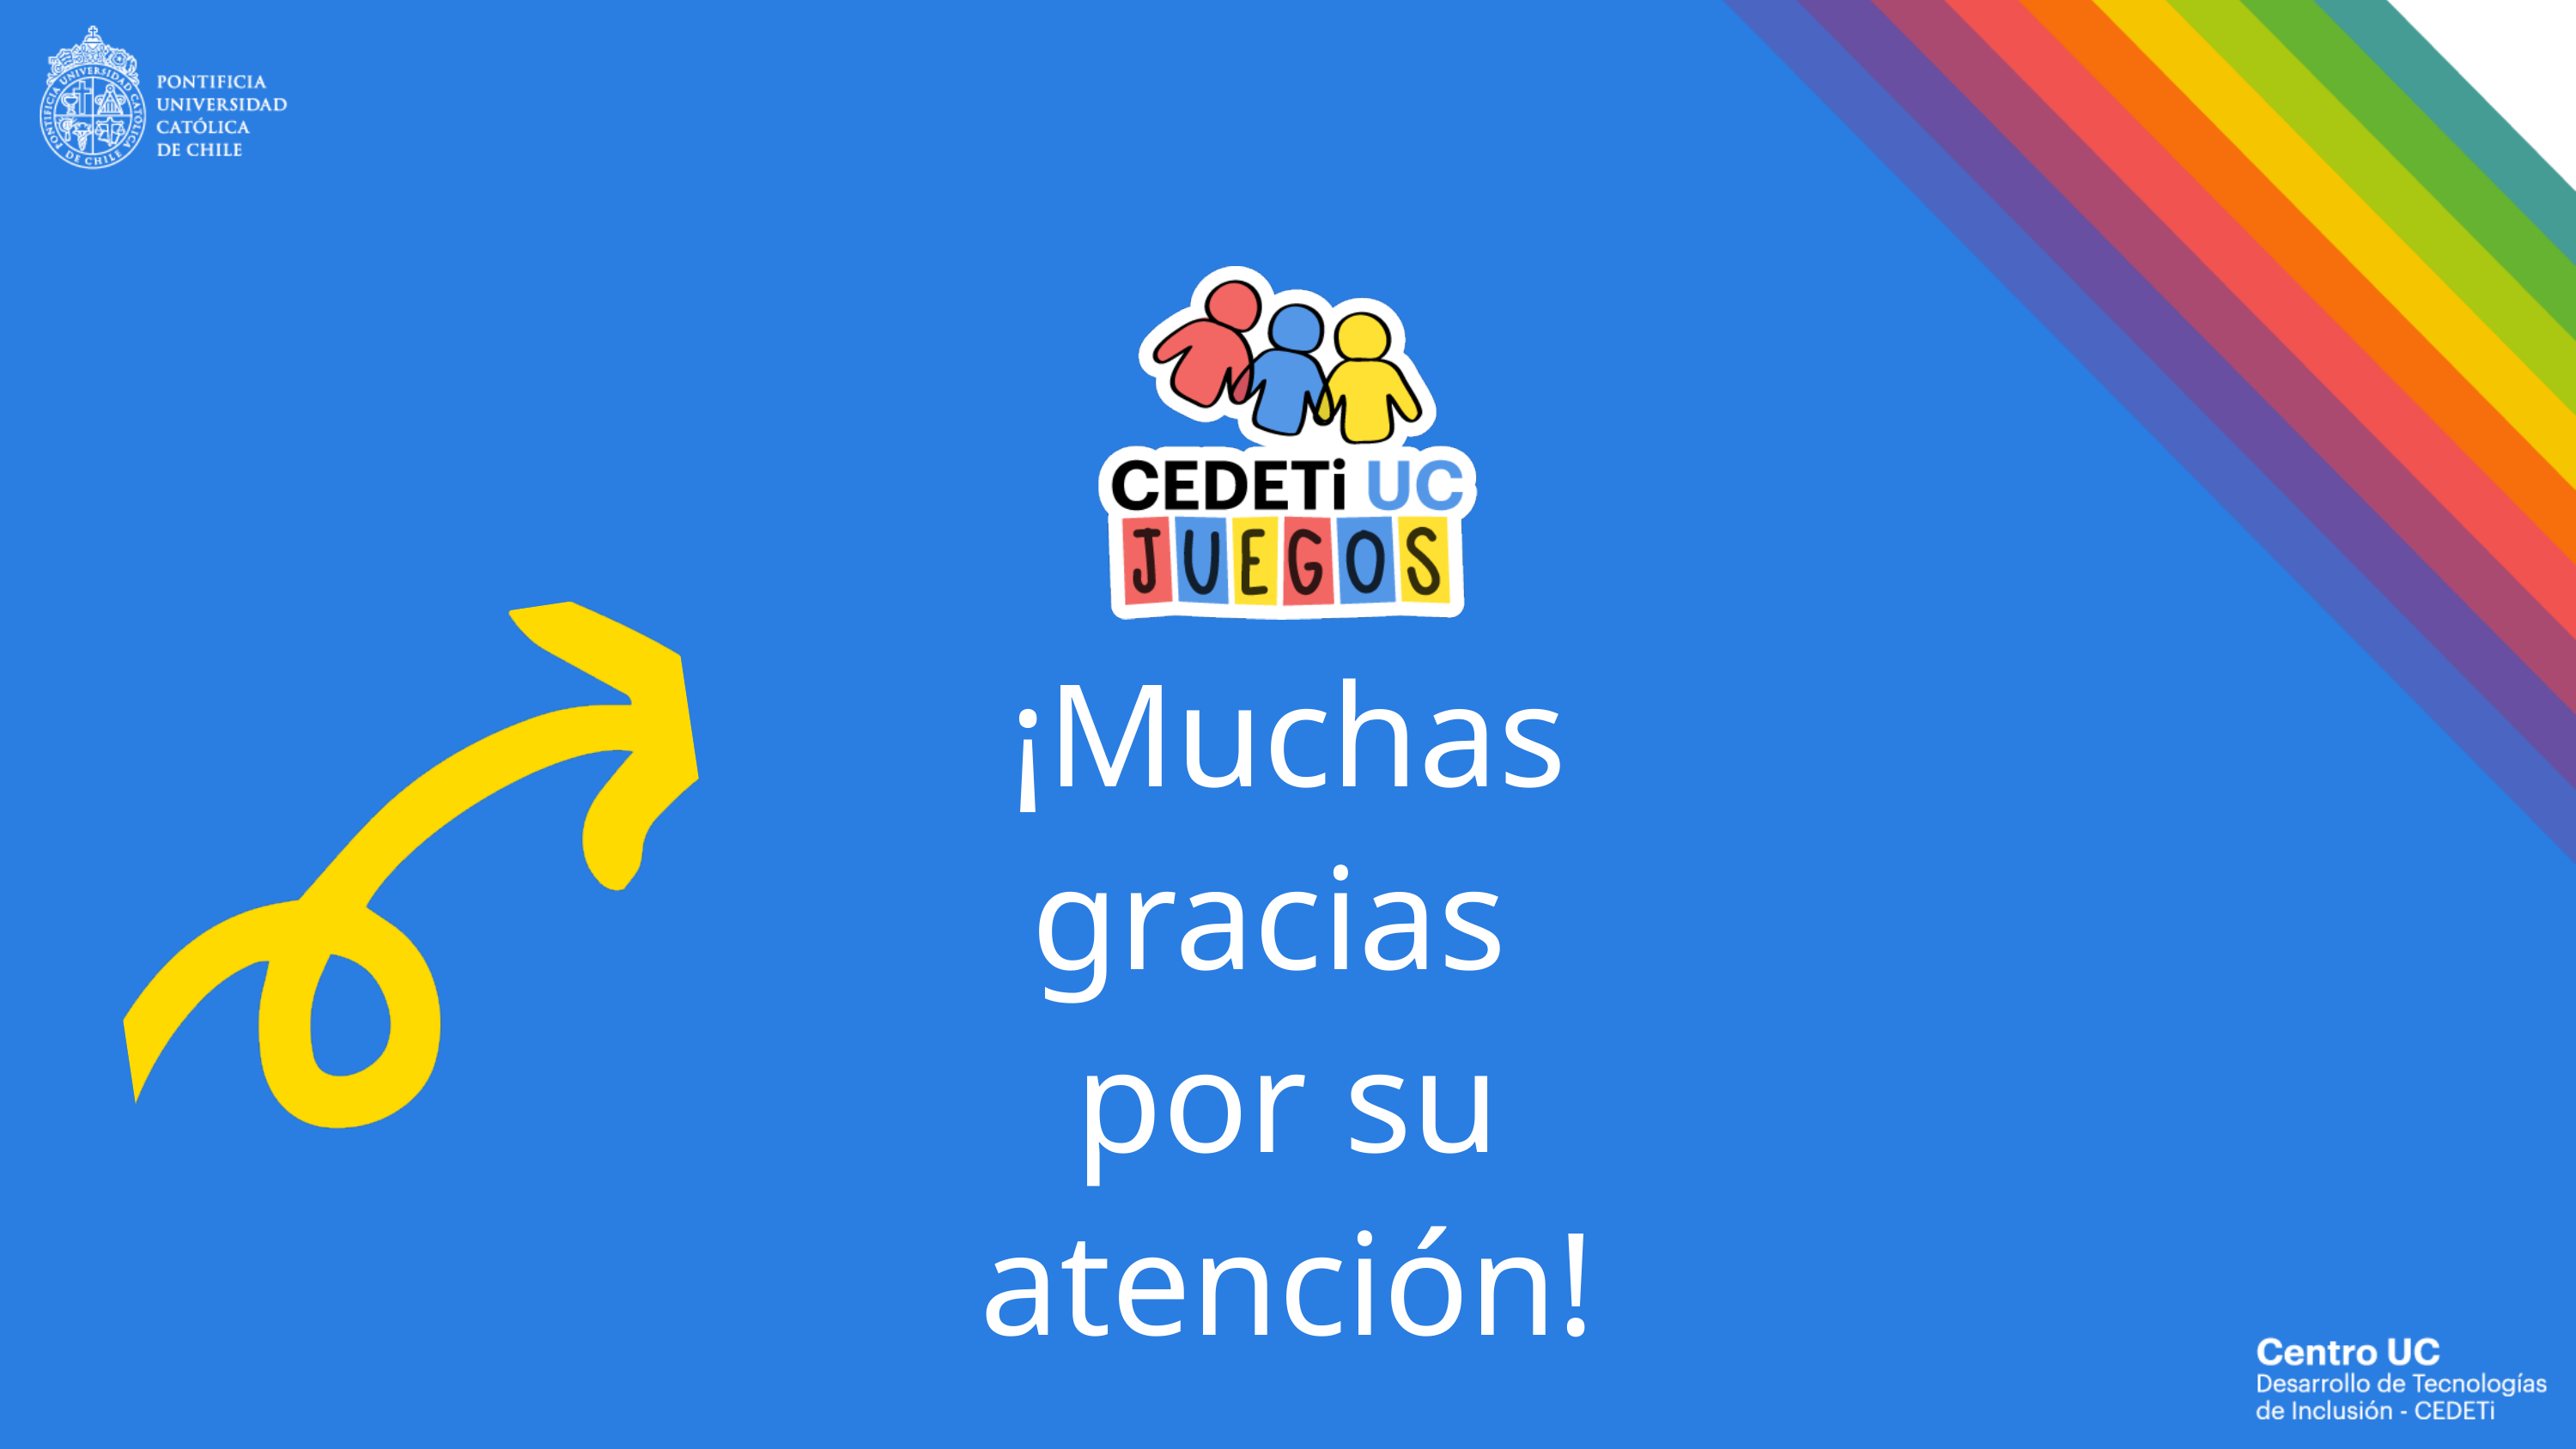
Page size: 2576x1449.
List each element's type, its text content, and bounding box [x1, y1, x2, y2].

text_box [71, 586, 755, 1249]
text_box ¡Muchas gracias por su atención! [755, 632, 1821, 1364]
text_box [1098, 266, 1478, 620]
text_box [0, 0, 2576, 1449]
